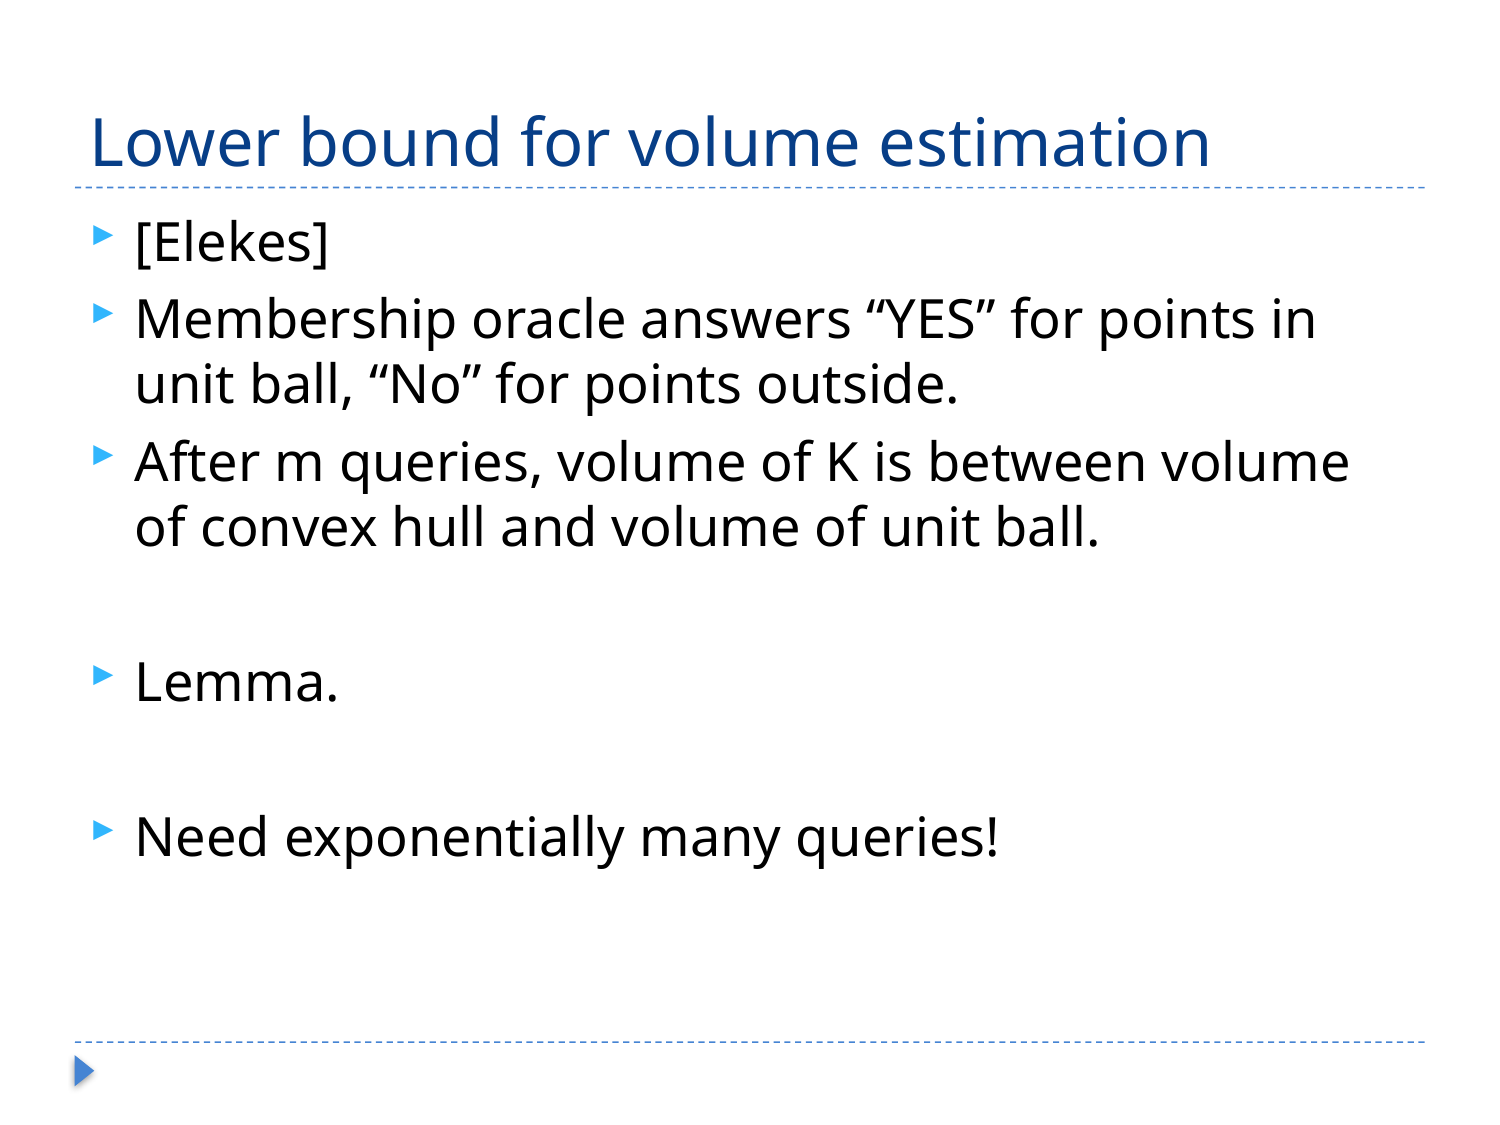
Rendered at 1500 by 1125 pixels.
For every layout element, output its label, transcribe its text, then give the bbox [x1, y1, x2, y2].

title Lower bound for volume estimation [75, 24, 1425, 188]
